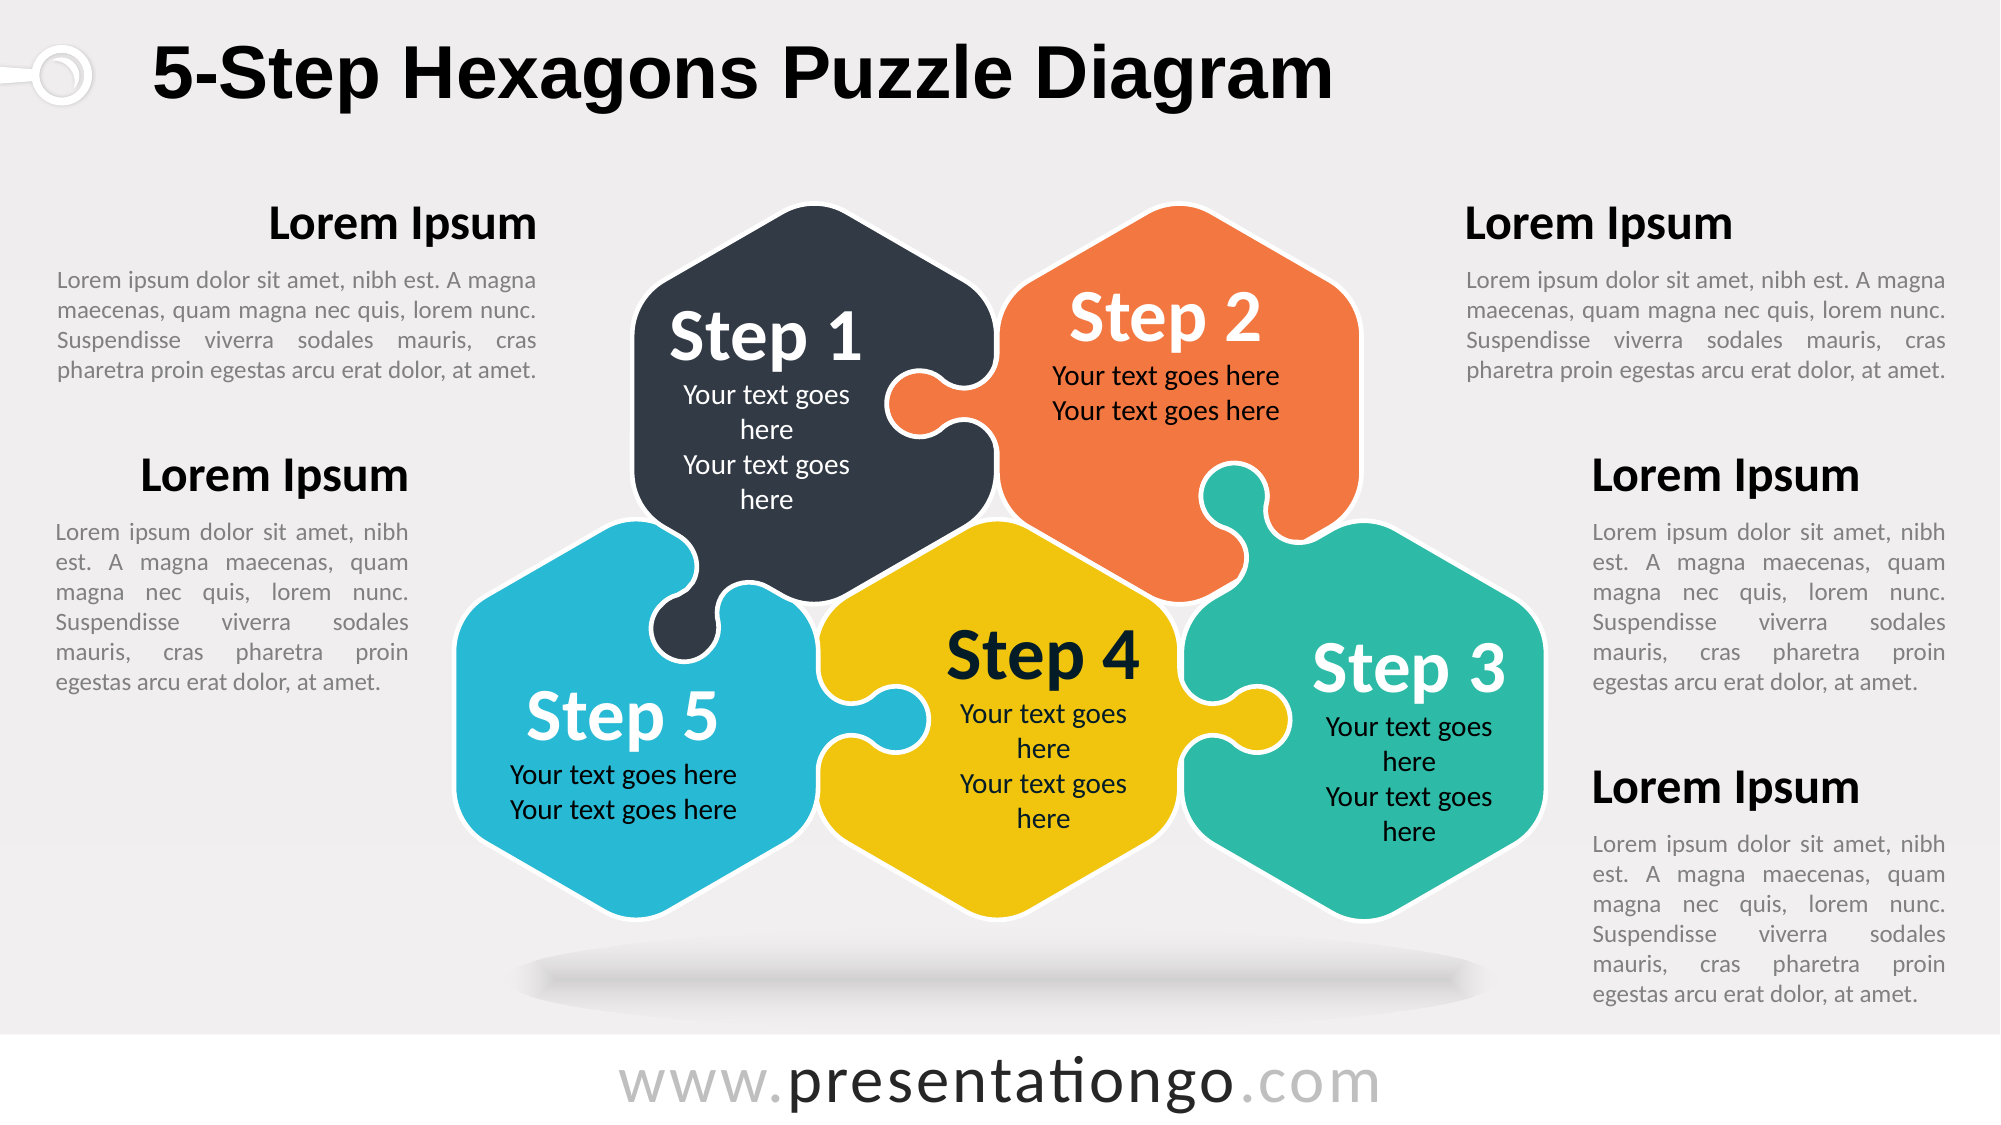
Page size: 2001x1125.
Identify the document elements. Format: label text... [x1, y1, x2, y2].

text_box [471, 584, 930, 921]
text_box [888, 281, 1363, 606]
text_box Step 3 Your text goes here Your text goes here [1290, 610, 1529, 855]
text_box [1156, 600, 1290, 839]
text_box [54, 432, 410, 705]
text_box Step 5 Your text goes here Your text goes here [456, 657, 791, 833]
title 5-Step Hexagons Puzzle Diagram [137, 26, 1863, 148]
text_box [1464, 180, 1947, 393]
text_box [55, 180, 538, 393]
text_box [631, 292, 647, 515]
text_box [502, 926, 1501, 1033]
text_box [817, 518, 1152, 921]
text_box [1181, 732, 1499, 923]
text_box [1591, 432, 1947, 705]
text_box [1065, 202, 1294, 258]
text_box [649, 202, 998, 663]
text_box Step 4 Your text goes here Your text goes here [931, 597, 1156, 842]
text_box Step 2 Your text goes here Your text goes here [999, 258, 1334, 434]
text_box [1181, 462, 1547, 835]
text_box Step 1 Your text goes here Your text goes here [647, 277, 886, 523]
text_box [452, 518, 695, 808]
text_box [1591, 745, 1947, 1018]
